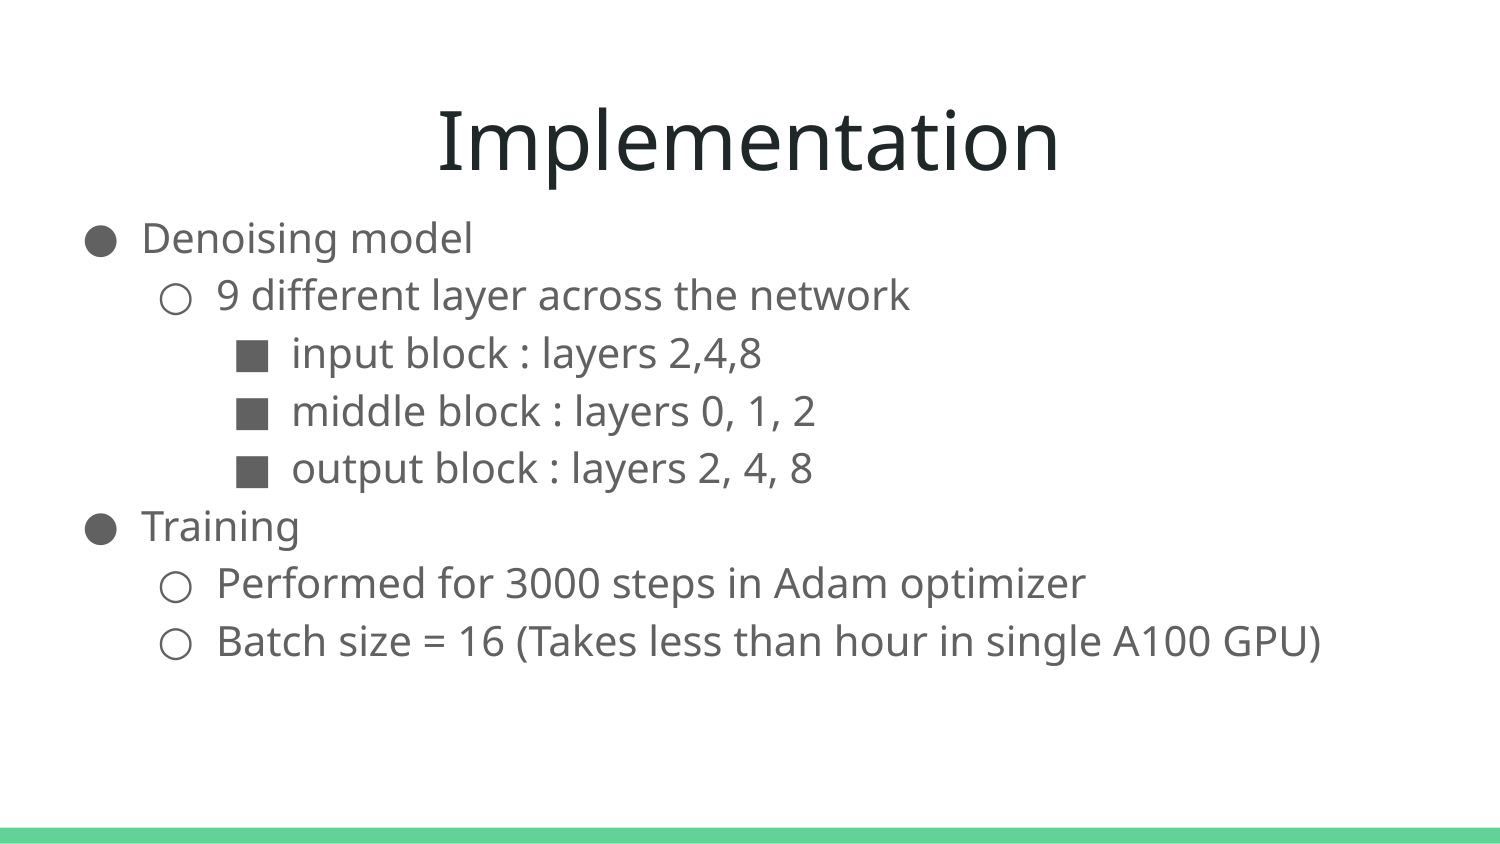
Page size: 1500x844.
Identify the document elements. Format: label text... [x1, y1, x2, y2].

list Denoising model 9 different layer across the network input block : layers 2,4,8 middle block : layers 0, 1, 2 output block : layers 2, 4, 8 Training Performed for 3000 steps in Adam optimizer Batch size = 16 (Takes less than hour in single A100 GPU) [51, 189, 1449, 750]
title Implementation [51, 72, 1449, 167]
